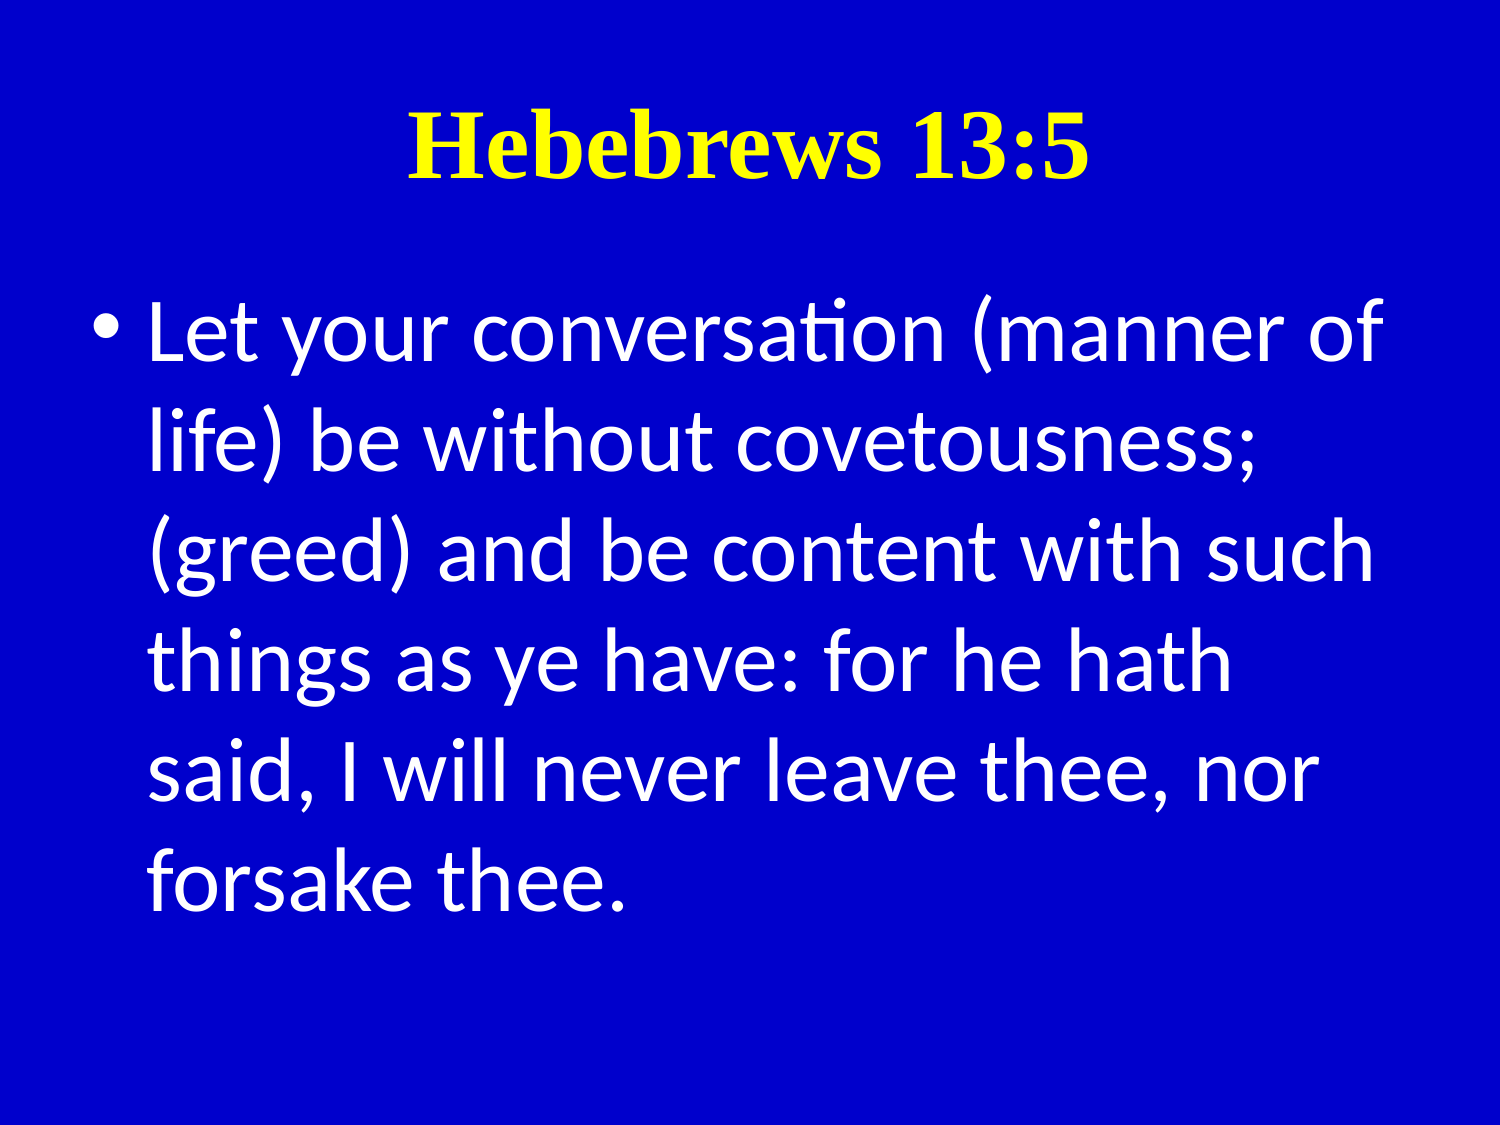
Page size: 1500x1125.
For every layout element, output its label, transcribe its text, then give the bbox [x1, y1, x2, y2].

list Let your conversation (manner of life) be without covetousness; (greed) and be content with such things as ye have: for he hath said, I will never leave thee, nor forsake thee. [75, 262, 1425, 1005]
title Hebebrews 13:5 [75, 45, 1425, 233]
